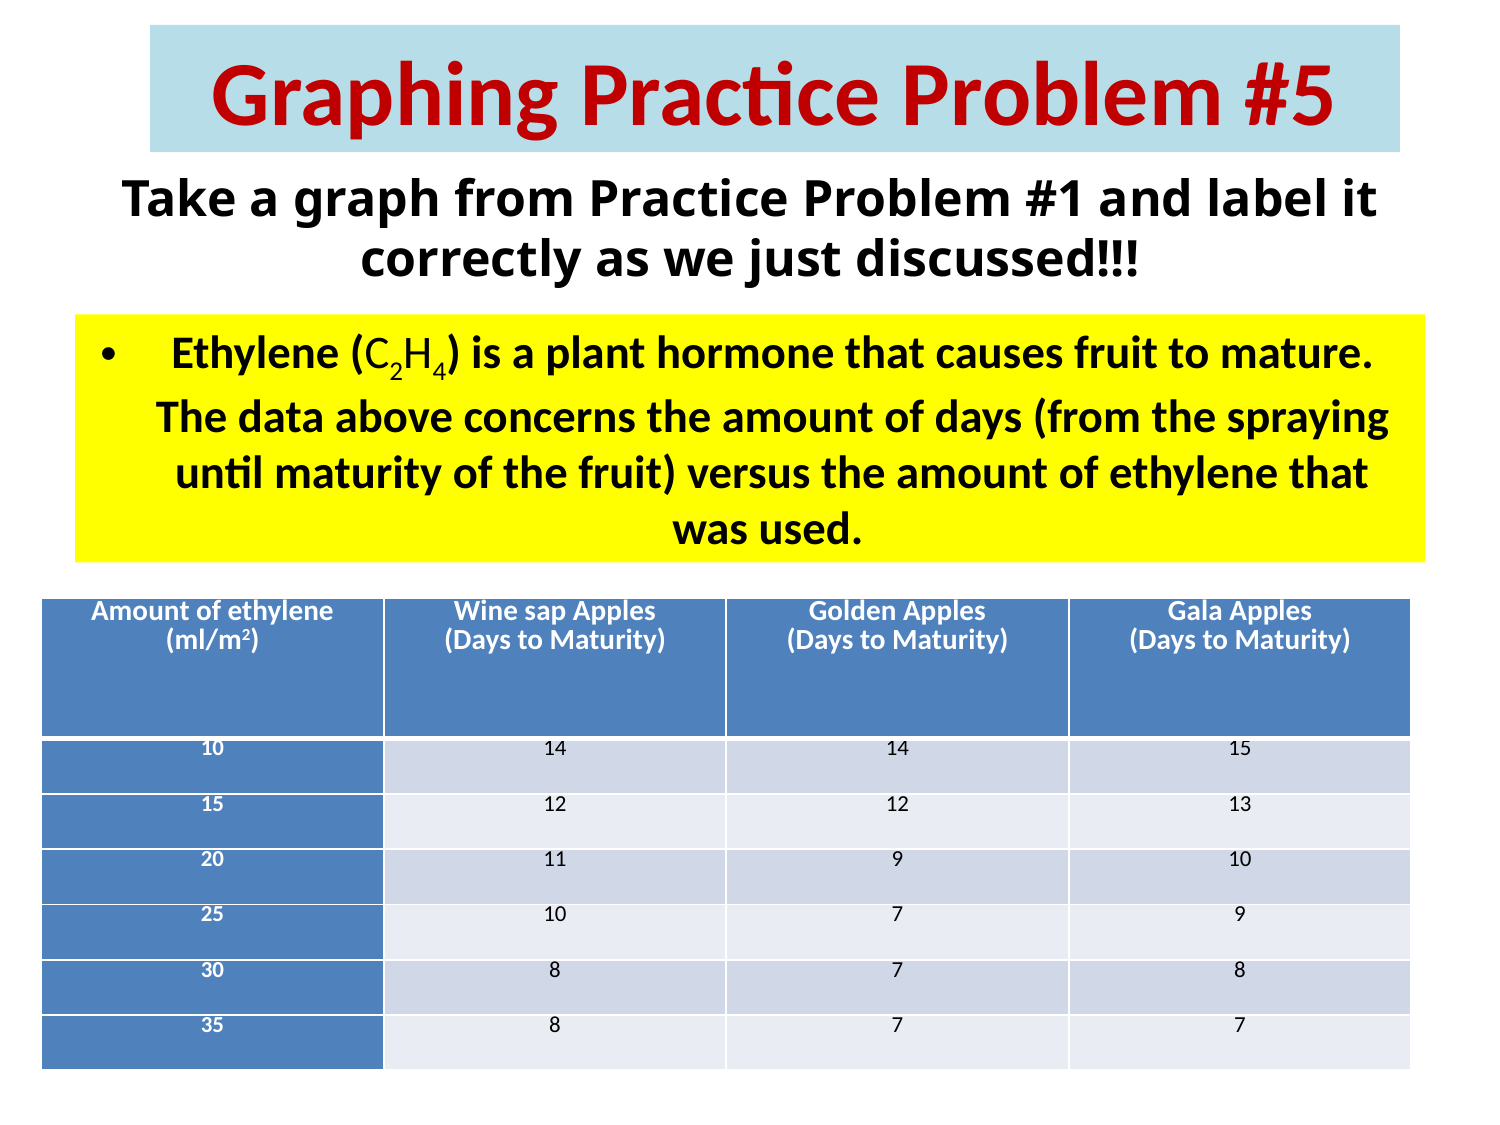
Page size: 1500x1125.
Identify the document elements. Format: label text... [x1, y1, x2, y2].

table_cell 10 [42, 741, 383, 793]
table_cell 7 [727, 1016, 1068, 1069]
table_cell 35 [42, 1016, 383, 1069]
table_cell 12 [385, 795, 725, 848]
table_header Gala Apples (Days to Maturity) [1070, 599, 1410, 736]
title Graphing Practice Problem #5 [150, 24, 1400, 153]
table_cell 10 [1070, 850, 1410, 904]
table_cell 7 [727, 961, 1068, 1014]
table_cell 25 [42, 905, 383, 959]
table_cell 13 [1070, 795, 1410, 848]
table_cell 15 [1070, 741, 1410, 793]
table_cell 8 [385, 1016, 725, 1069]
table_header Golden Apples (Days to Maturity) [727, 599, 1068, 736]
table_cell 15 [42, 795, 383, 848]
table_cell 8 [385, 961, 725, 1014]
table_cell 7 [727, 905, 1068, 959]
table_cell 14 [727, 741, 1068, 793]
table_cell 9 [1070, 905, 1410, 959]
table_cell 20 [42, 850, 383, 904]
table_cell 11 [385, 850, 725, 904]
table_cell 7 [1070, 1016, 1410, 1069]
list Ethylene (C2H4) is a plant hormone that causes fruit to mature. The data above concerns the amount of days (from the spraying until maturity of the fruit) versus the amount of ethylene that was used. [75, 314, 1425, 563]
table_cell 9 [727, 850, 1068, 904]
table_header Amount of ethylene (ml/m2) [42, 599, 383, 736]
text_box Take a graph from Practice Problem #1 and label it correctly as we just discussed!!! [88, 158, 1412, 361]
table_cell 12 [727, 795, 1068, 848]
table_cell 8 [1070, 961, 1410, 1014]
table_cell 10 [385, 905, 725, 959]
table_header Wine sap Apples (Days to Maturity) [385, 599, 725, 736]
table_cell 30 [42, 961, 383, 1014]
table_cell 14 [385, 741, 725, 793]
